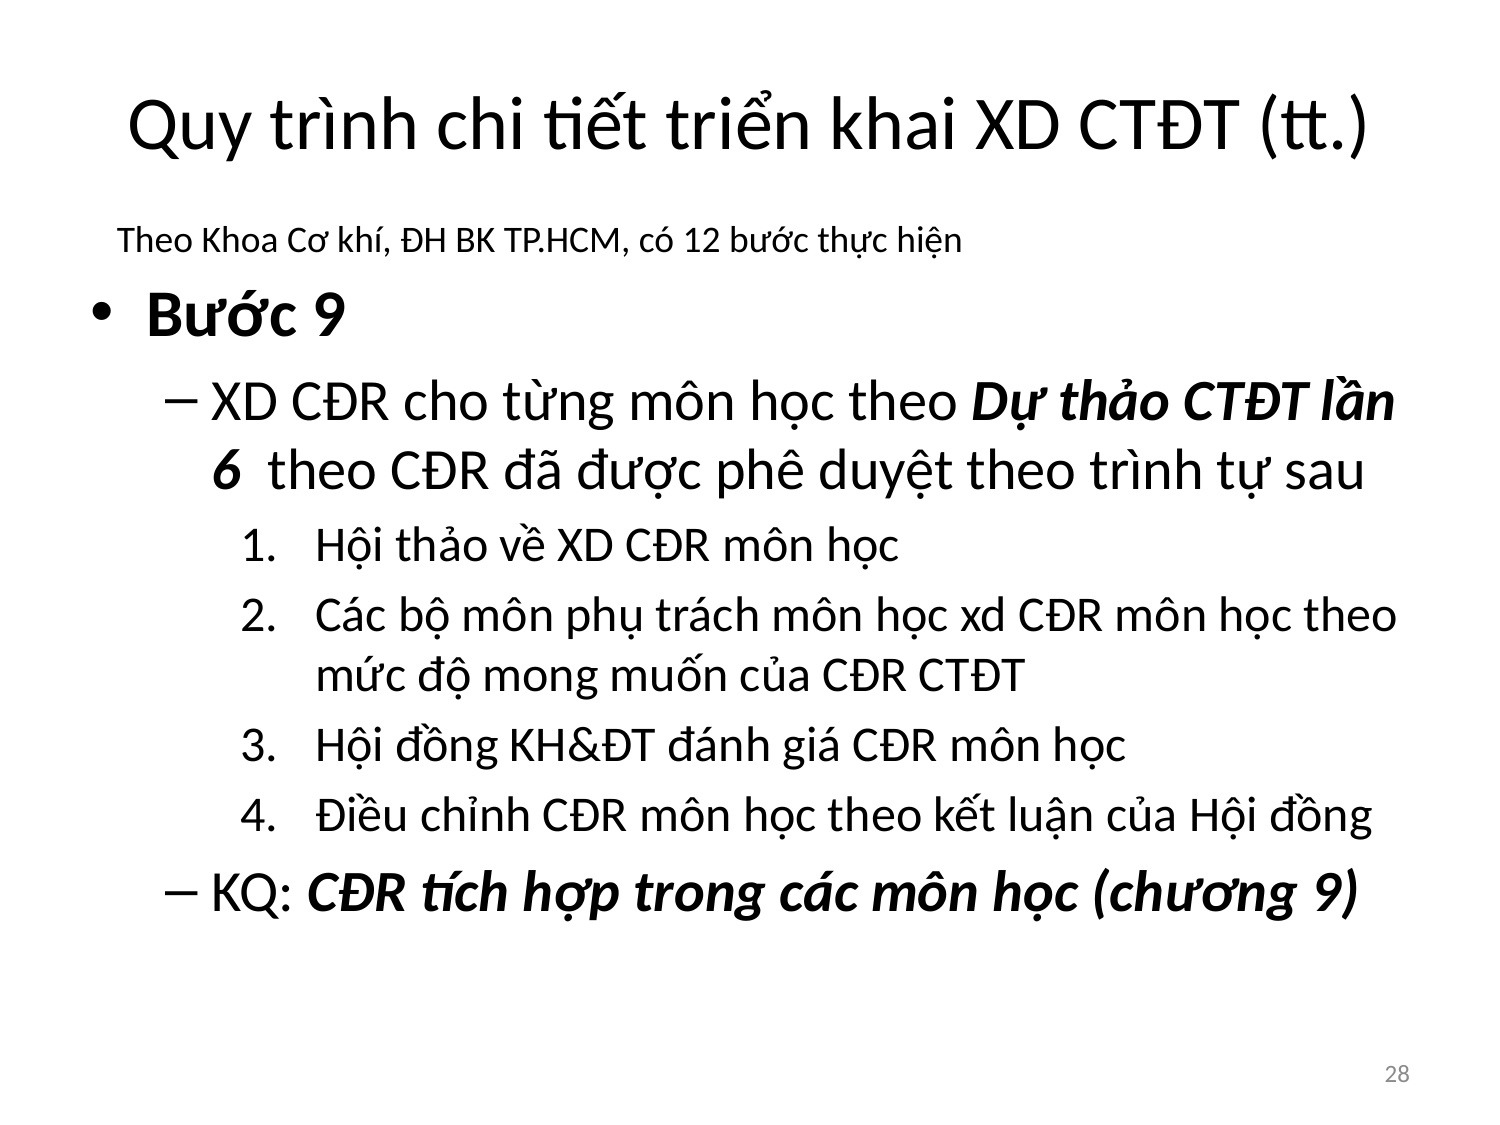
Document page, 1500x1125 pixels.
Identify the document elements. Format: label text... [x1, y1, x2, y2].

list Bước 9 XD CĐR cho từng môn học theo Dự thảo CTĐT lần 6 theo CĐR đã được phê duyệt theo trình tự sau Hội thảo về XD CĐR môn học Các bộ môn phụ trách môn học xd CĐR môn học theo mức độ mong muốn của CĐR CTĐT Hội đồng KH&ĐT đánh giá CĐR môn học Điều chỉnh CĐR môn học theo kết luận của Hội đồng KQ: CĐR tích hợp trong các môn học (chương 9) [75, 262, 1425, 1005]
slide_number 28 [1074, 1042, 1425, 1103]
text_box Theo Khoa Cơ khí, ĐH BK TP.HCM, có 12 bước thực hiện [102, 207, 979, 267]
title Quy trình chi tiết triển khai XD CTĐT (tt.) [75, 24, 1425, 213]
